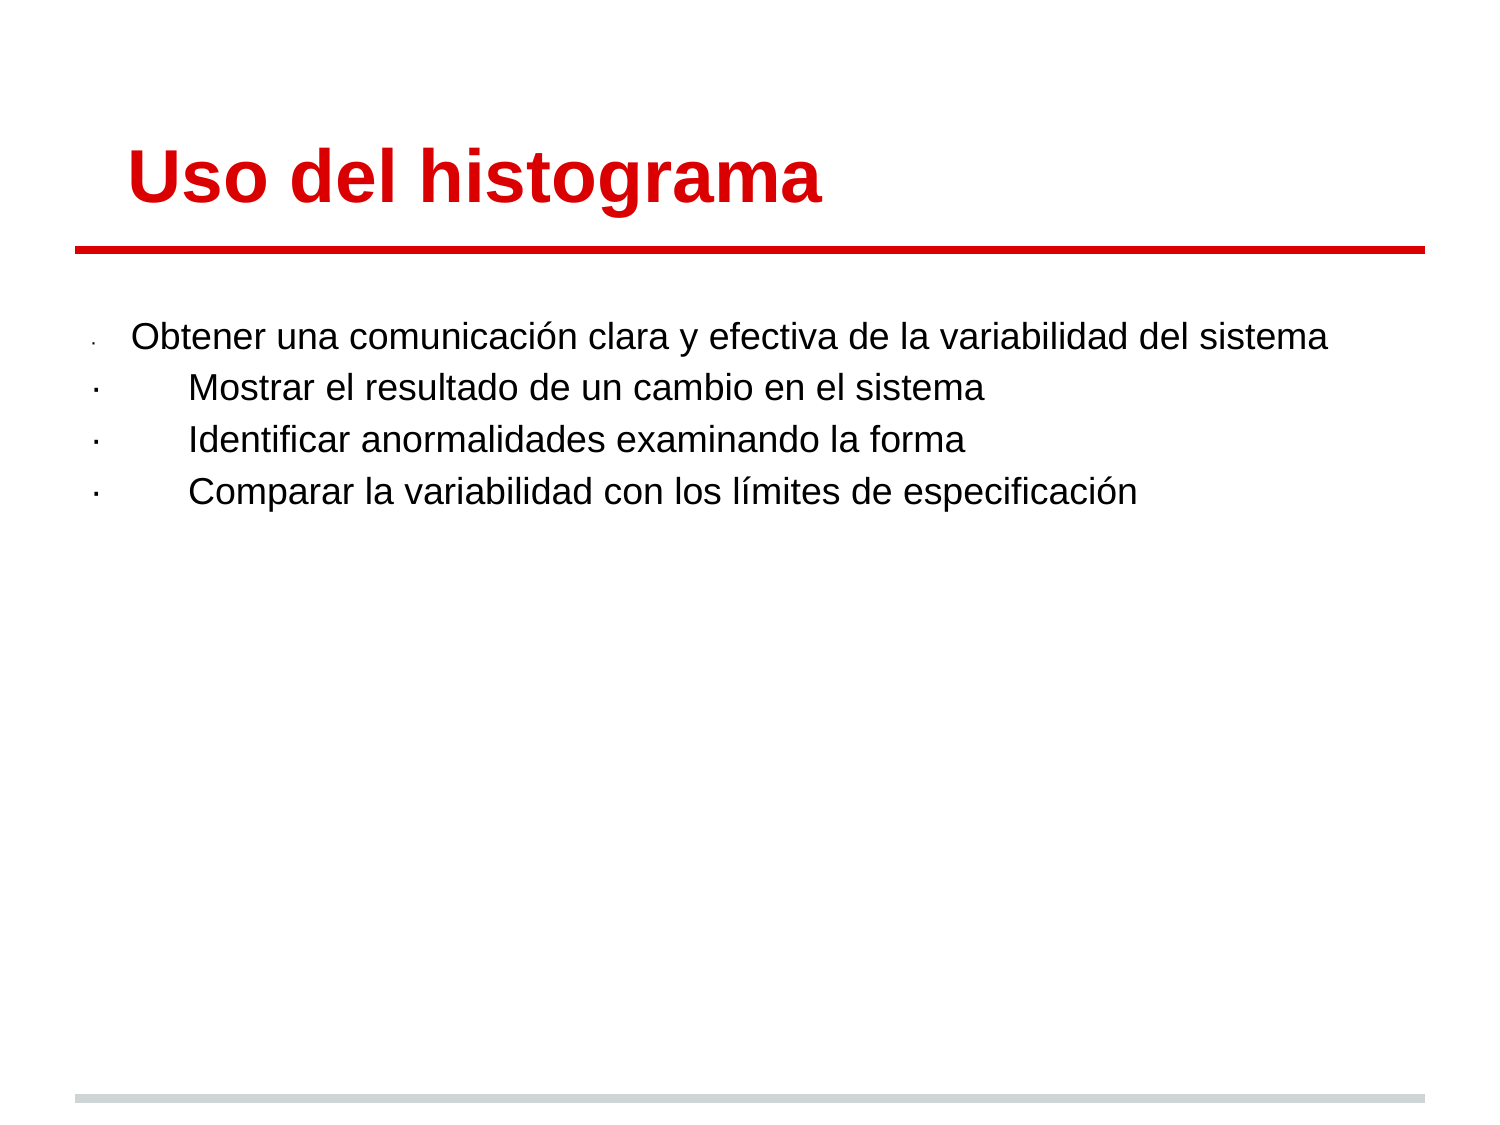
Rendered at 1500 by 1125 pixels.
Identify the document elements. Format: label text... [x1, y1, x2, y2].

list · Obtener una comunicación clara y efectiva de la variabilidad del sistema · Mostrar el resultado de un cambio en el sistema · Identificar anormalidades examinando la forma · Comparar la variabilidad con los límites de especificación [75, 262, 1425, 931]
title Uso del histograma [75, 14, 1425, 233]
